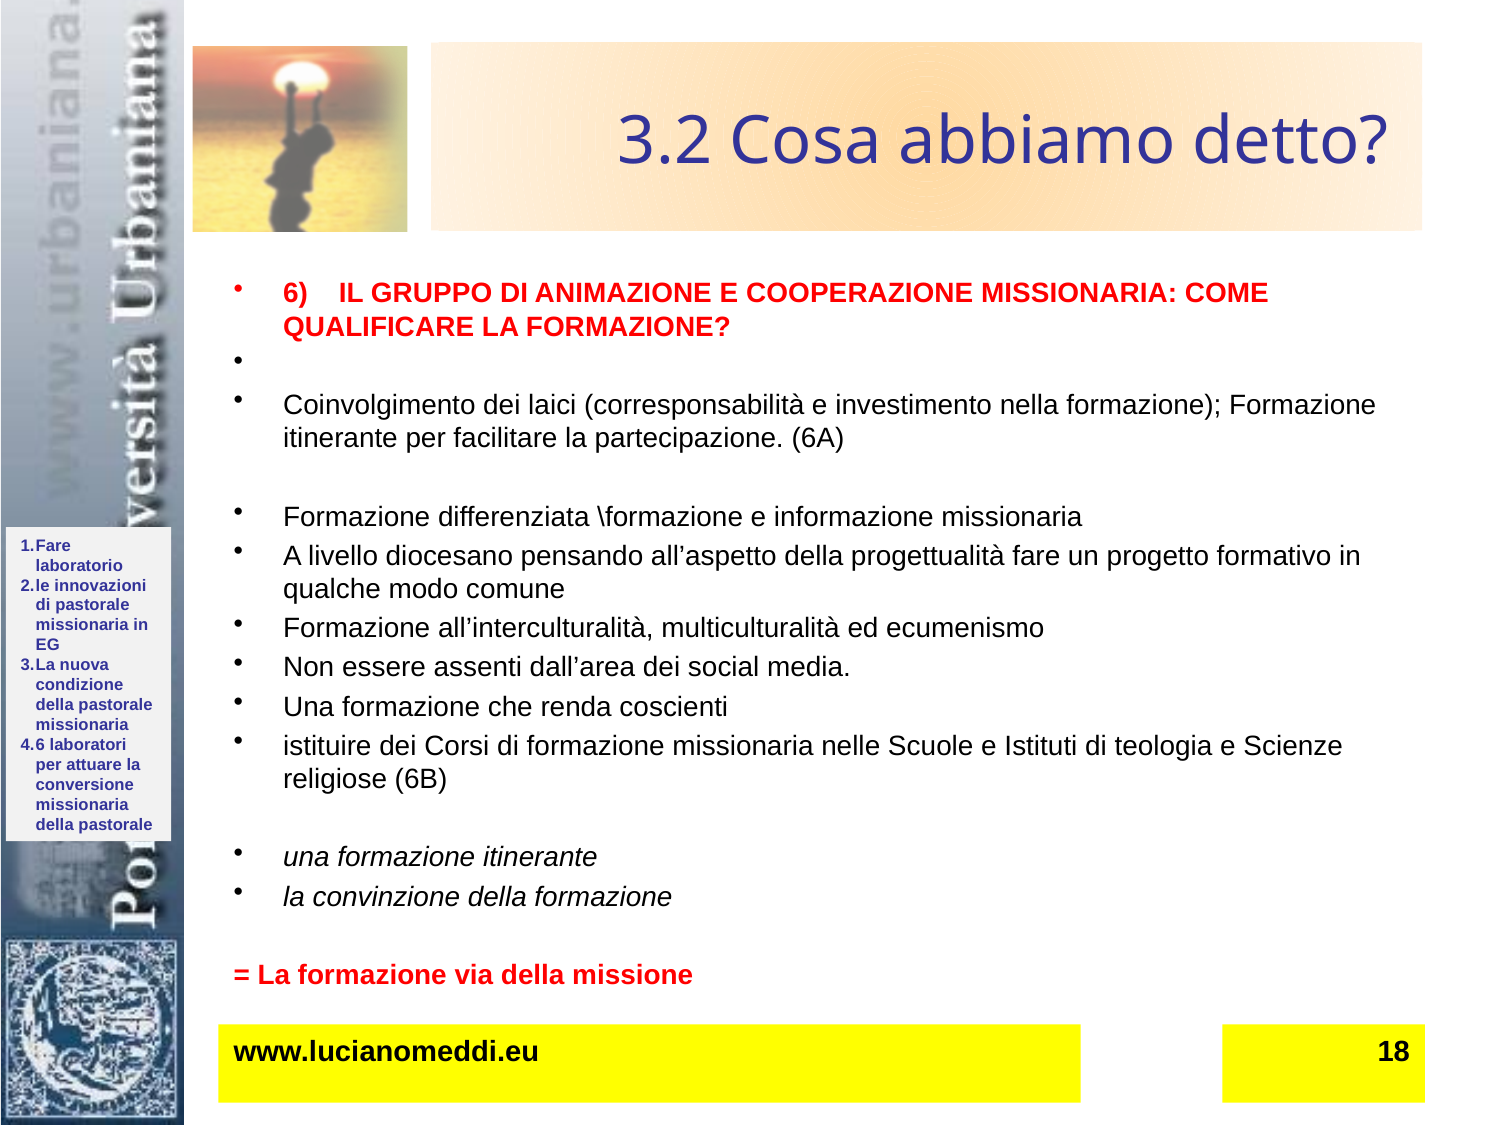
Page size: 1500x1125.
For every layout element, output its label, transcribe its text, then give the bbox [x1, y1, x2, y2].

title 3.2 Cosa abbiamo detto? [431, 42, 1423, 231]
picture [192, 46, 408, 232]
slide_number 18 [1222, 1024, 1426, 1103]
slide_number www.lucianomeddi.eu [218, 1024, 1081, 1103]
list 6) IL GRUPPO DI ANIMAZIONE E COOPERAZIONE MISSIONARIA: COME QUALIFICARE LA FORMAZIONE? Coinvolgimento dei laici (corresponsabilità e investimento nella formazione); Formazione itinerante per facilitare la partecipazione. (6A) Formazione differenziata \formazione e informazione missionaria A livello diocesano pensando all’aspetto della progettualità fare un progetto formativo in qualche modo comune Formazione all’interculturalità, multiculturalità ed ecumenismo Non essere assenti dall’area dei social media. Una formazione che renda coscienti istituire dei Corsi di formazione missionaria nelle Scuole e Istituti di teologia e Scienze religiose (6B) una formazione itinerante la convinzione della formazione = La formazione via della missione [218, 267, 1425, 1010]
picture [0, 0, 184, 1125]
